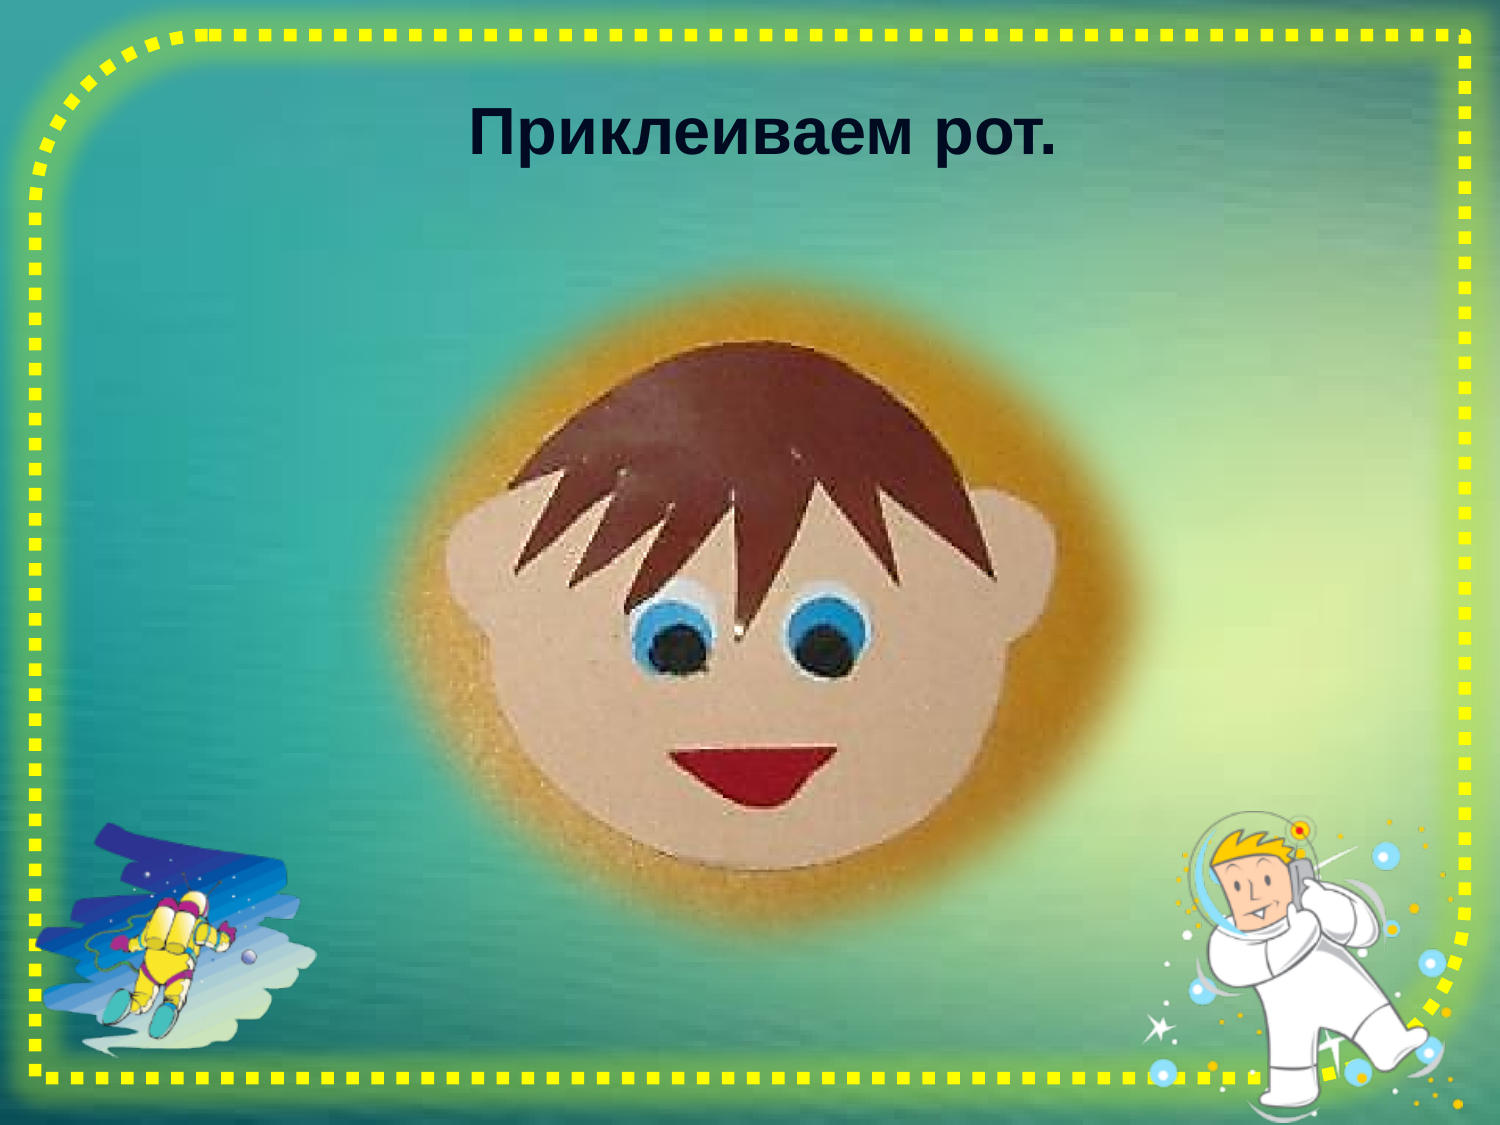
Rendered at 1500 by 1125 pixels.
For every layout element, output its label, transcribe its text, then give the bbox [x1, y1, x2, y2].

picture [0, 0, 1500, 1125]
title Приклеиваем рот. [88, 66, 1439, 351]
